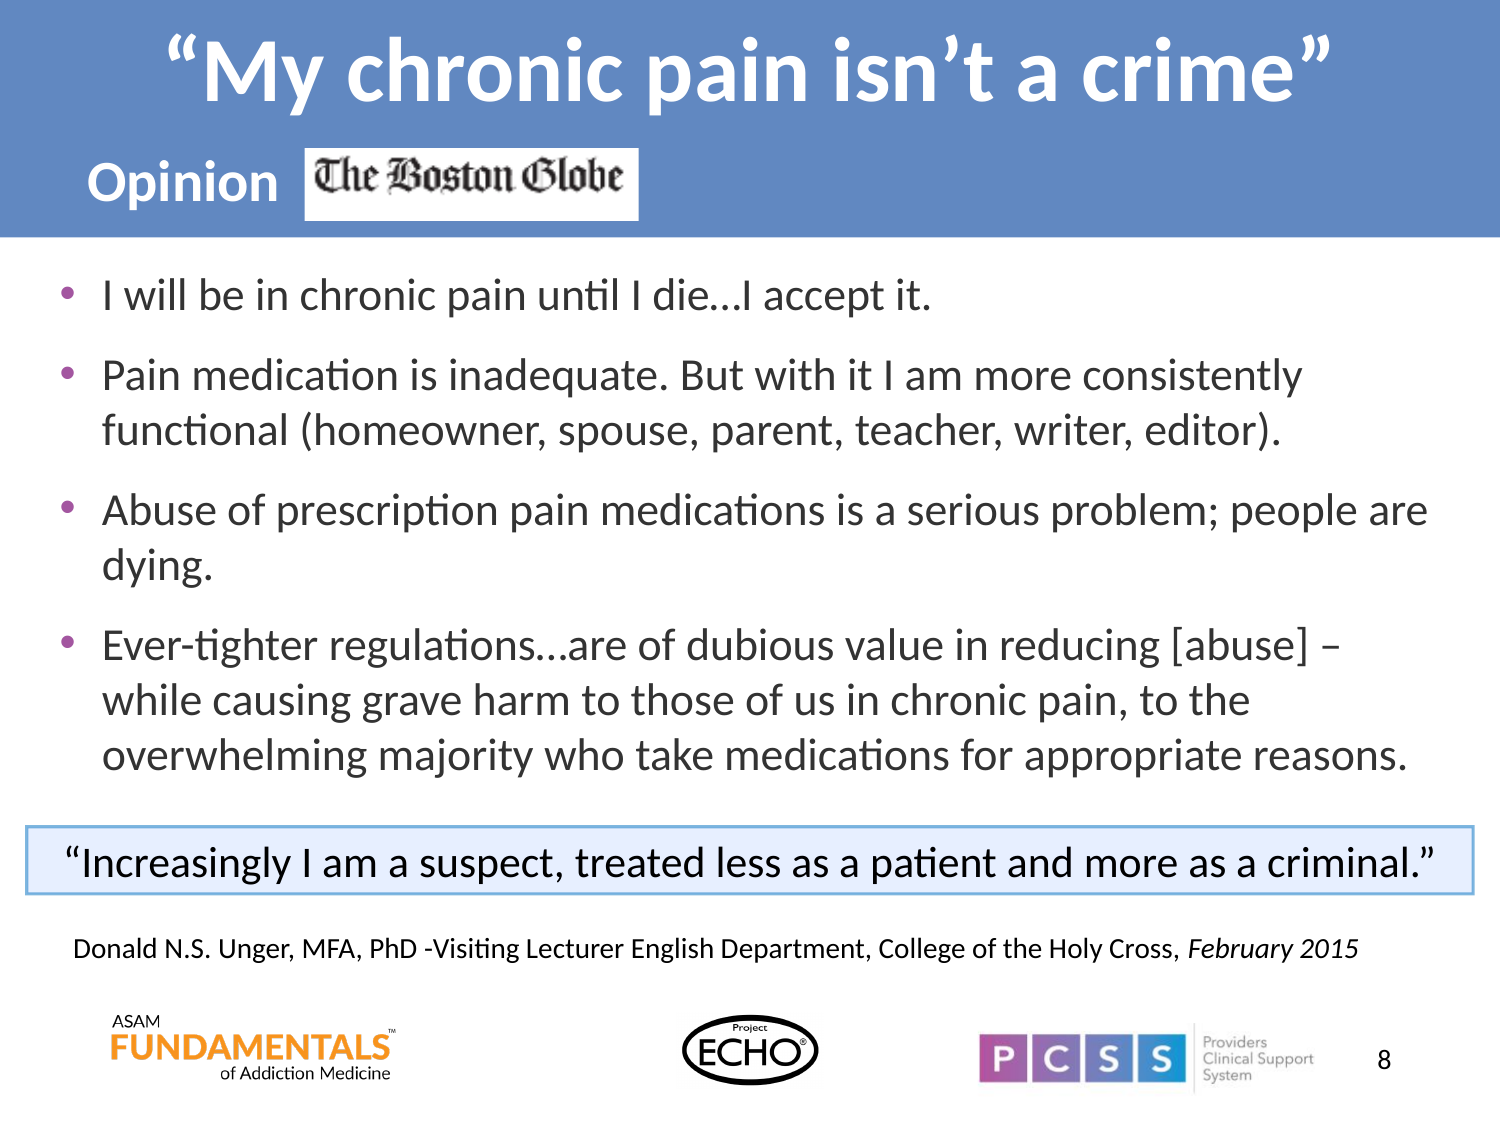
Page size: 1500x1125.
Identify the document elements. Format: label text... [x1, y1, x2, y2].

text_box “Increasingly I am a suspect, treated less as a patient and more as a criminal.” [26, 826, 1474, 894]
picture [304, 148, 639, 221]
picture [109, 1012, 409, 1096]
picture [676, 1012, 824, 1089]
list I will be in chronic pain until I die…I accept it. Pain medication is inadequate. But with it I am more consistently functional (homeowner, spouse, parent, teacher, writer, editor). Abuse of prescription pain medications is a serious problem; people are dying. Ever-tighter regulations…are of dubious value in reducing [abuse] – while causing grave harm to those of us in chronic pain, to the overwhelming majority who take medications for appropriate reasons. [59, 257, 1441, 800]
text_box Donald N.S. Unger, MFA, PhD -Visiting Lecturer English Department, College of the Holy Cross, February 2015 [58, 922, 1374, 972]
title “My chronic pain isn’t a crime” [0, 0, 1500, 130]
text_box Opinion [72, 154, 299, 203]
picture [962, 1015, 1332, 1102]
